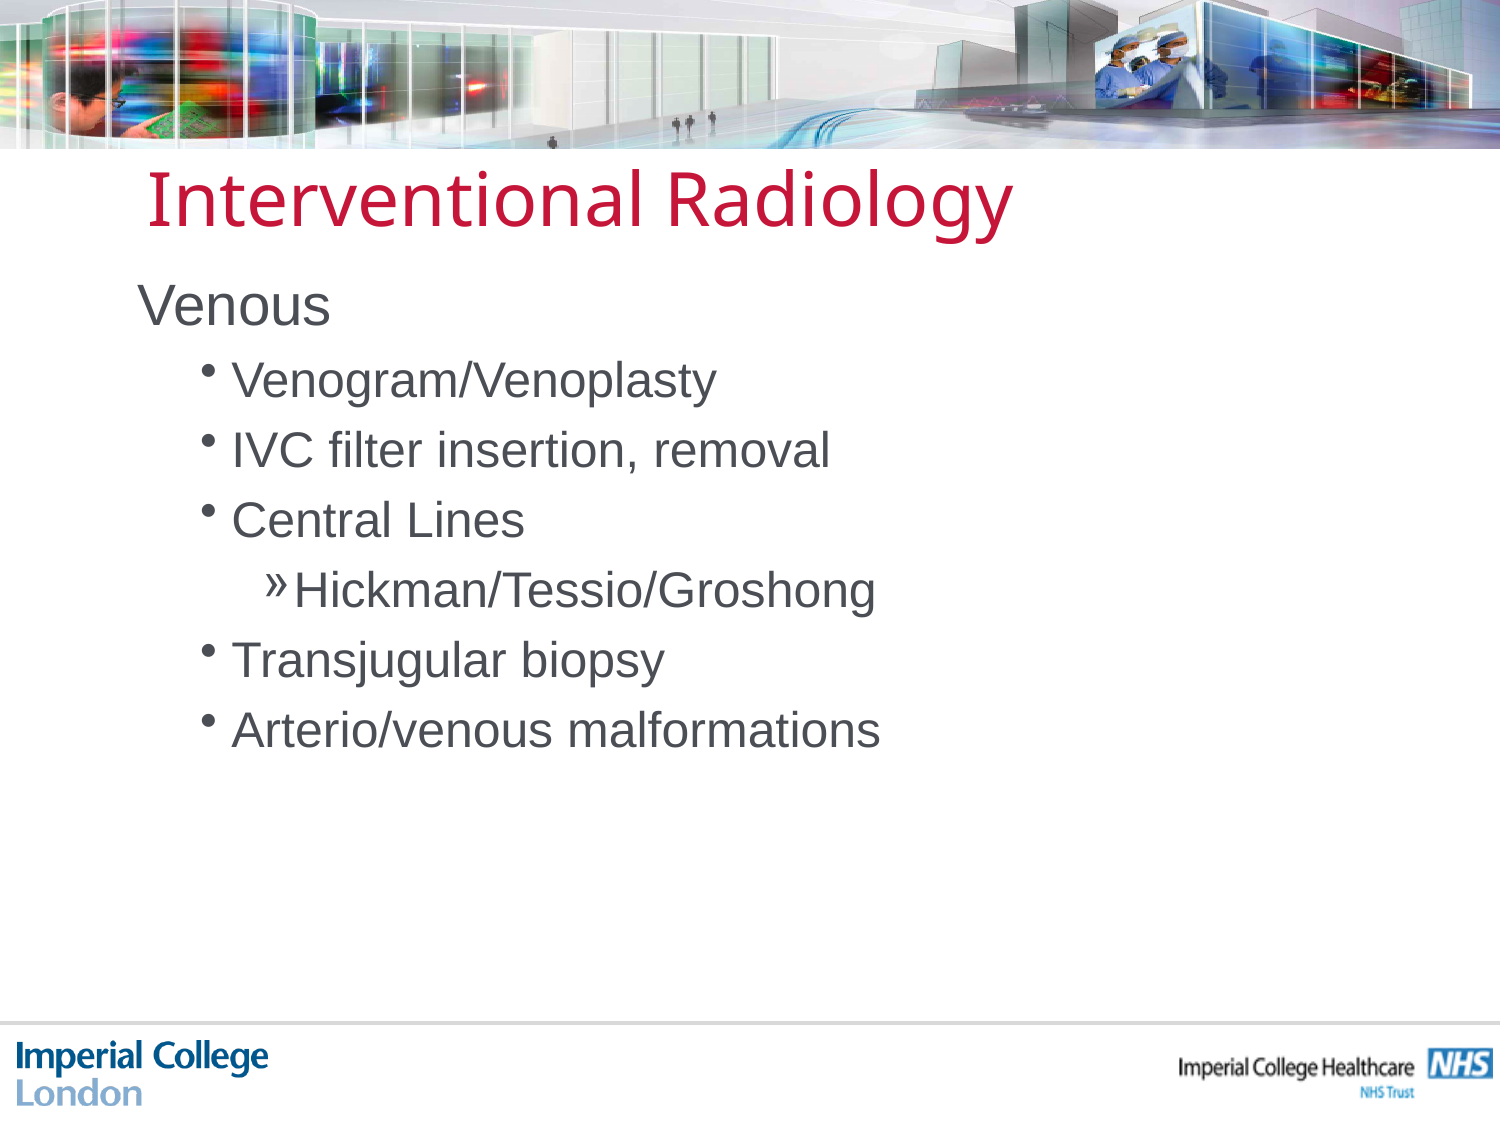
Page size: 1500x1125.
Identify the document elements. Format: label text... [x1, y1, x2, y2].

list Venous Venogram/Venoplasty IVC filter insertion, removal Central Lines Hickman/Tessio/Groshong Transjugular biopsy Arterio/venous malformations [137, 267, 1375, 1000]
picture [17, 1040, 268, 1106]
title Interventional Radiology [147, 160, 1386, 242]
picture [0, 0, 1500, 149]
picture [1175, 1039, 1493, 1106]
